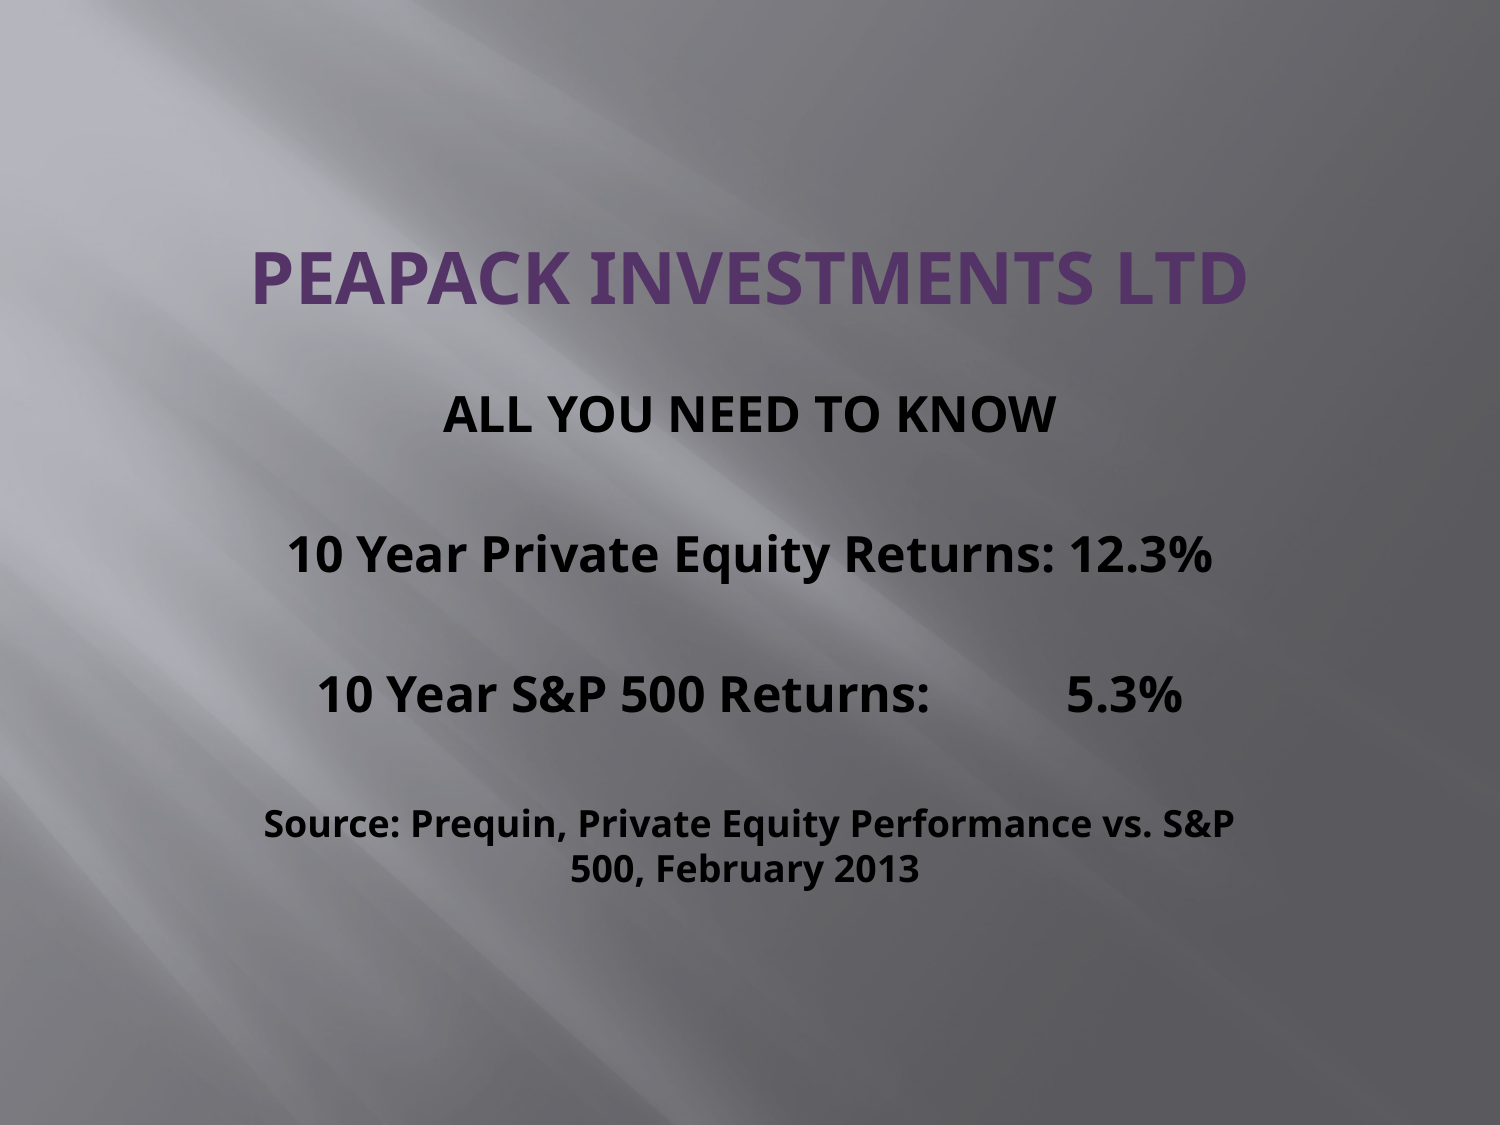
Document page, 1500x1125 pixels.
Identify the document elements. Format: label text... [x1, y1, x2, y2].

subtitle ALL YOU NEED TO KNOW 10 Year Private Equity Returns: 12.3% 10 Year S&P 500 Returns: 5.3% Source: Prequin, Private Equity Performance vs. S&P 500, February 2013 [225, 375, 1275, 1050]
title Peapack Investments Ltd [112, 149, 1388, 438]
